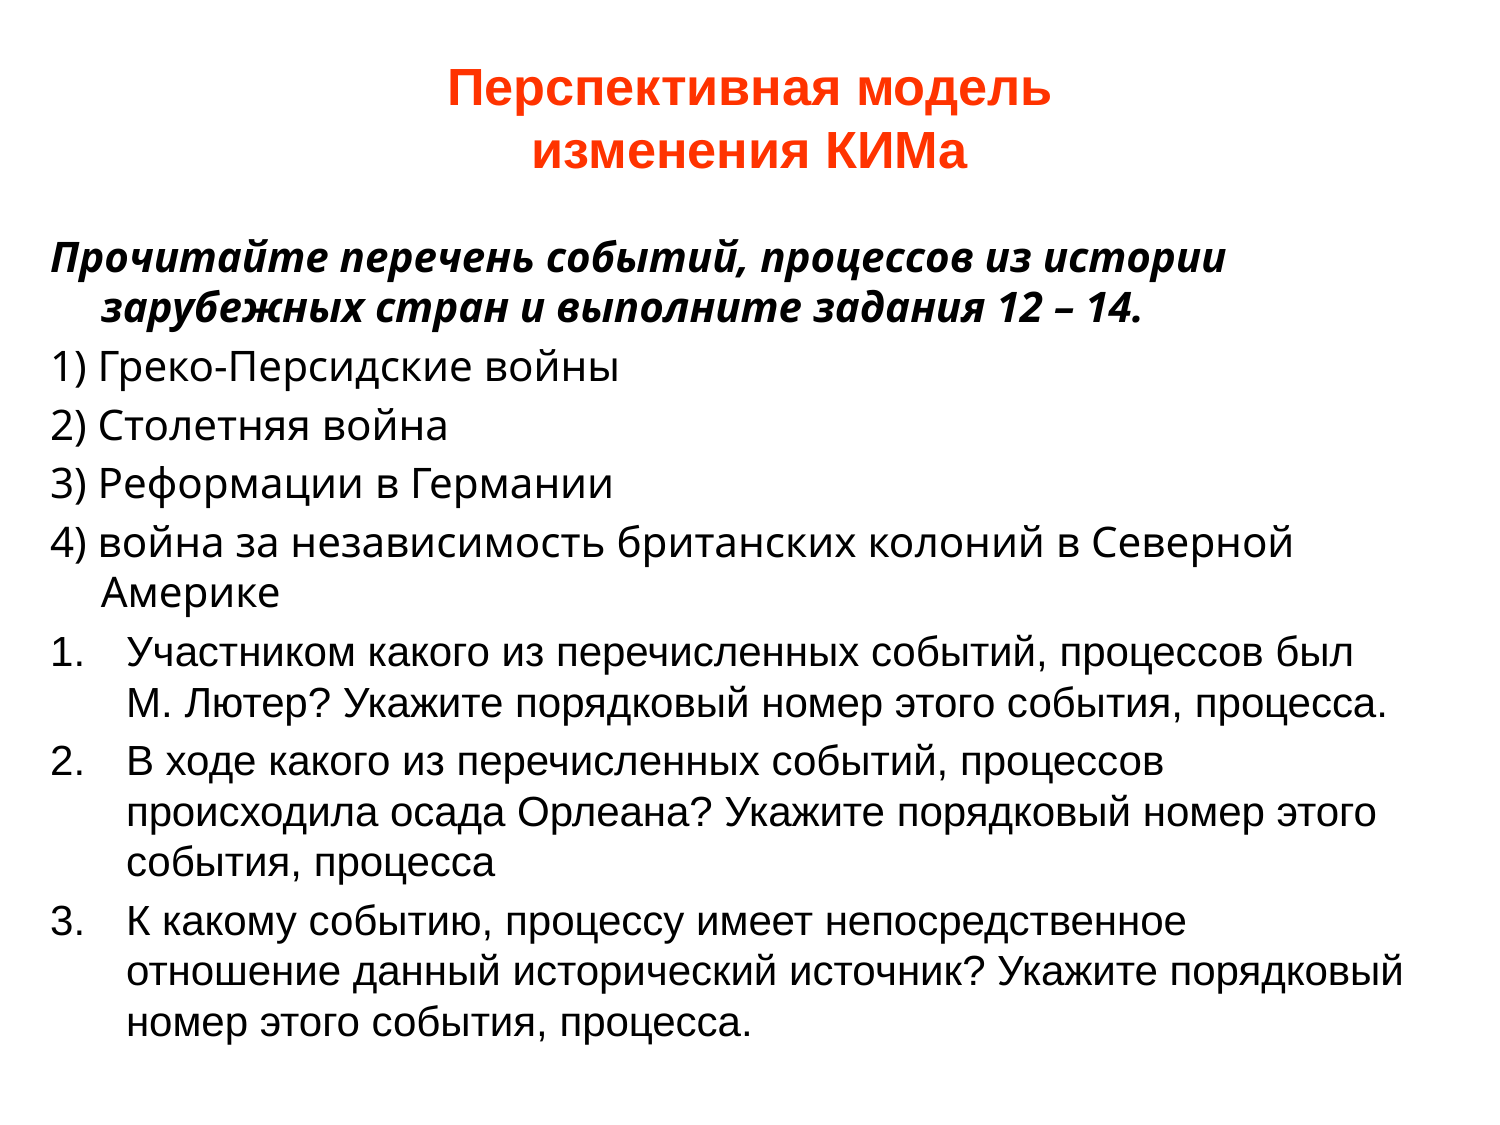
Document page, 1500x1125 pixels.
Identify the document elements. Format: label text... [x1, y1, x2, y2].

title Перспективная модель изменения КИМа [75, 45, 1425, 188]
list Прочитайте перечень событий, процессов из истории зарубежных стран и выполните задания 12 – 14. 1) Греко-Персидские войны 2) Столетняя война 3) Реформации в Германии 4) война за независимость британских колоний в Северной Америке Участником какого из перечисленных событий, процессов был М. Лютер? Укажите порядковый номер этого события, процесса. В ходе какого из перечисленных событий, процессов происходила осада Орлеана? Укажите порядковый номер этого события, процесса К какому событию, процессу имеет непосредственное отношение данный исторический источник? Укажите порядковый номер этого события, процесса. [35, 222, 1425, 1055]
